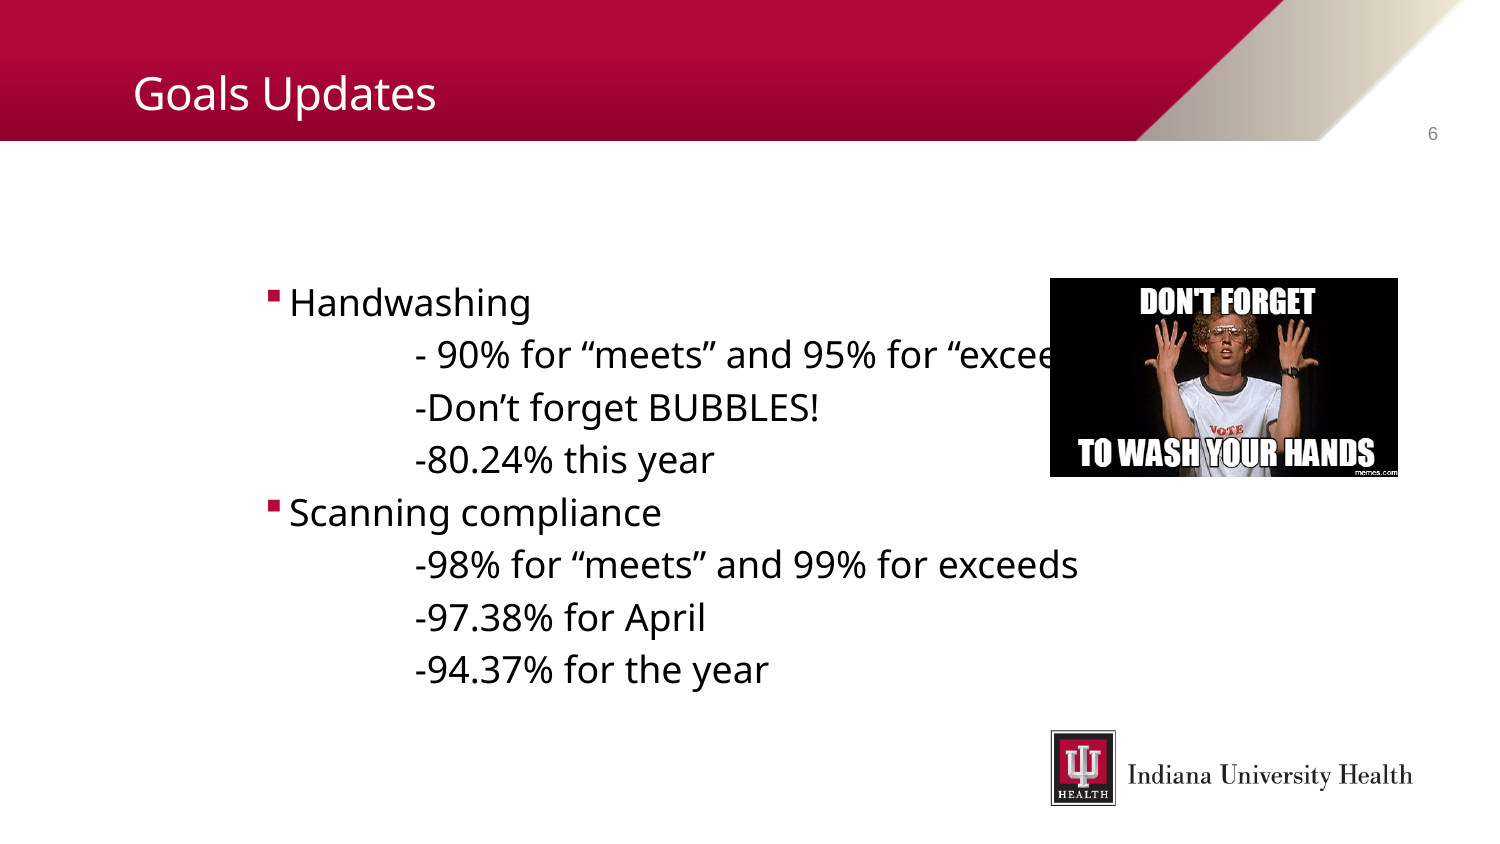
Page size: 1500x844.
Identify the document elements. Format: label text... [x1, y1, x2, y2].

slide_number 6 [1318, 98, 1439, 144]
title Goals Updates [132, 25, 1140, 121]
picture [1049, 278, 1398, 478]
picture [1048, 755, 1415, 809]
list Handwashing - 90% for “meets” and 95% for “exceeds” -Don’t forget BUBBLES! -80.24% this year Scanning compliance -98% for “meets” and 99% for exceeds -97.38% for April -94.37% for the year [265, 278, 1428, 755]
picture [0, 0, 1500, 141]
